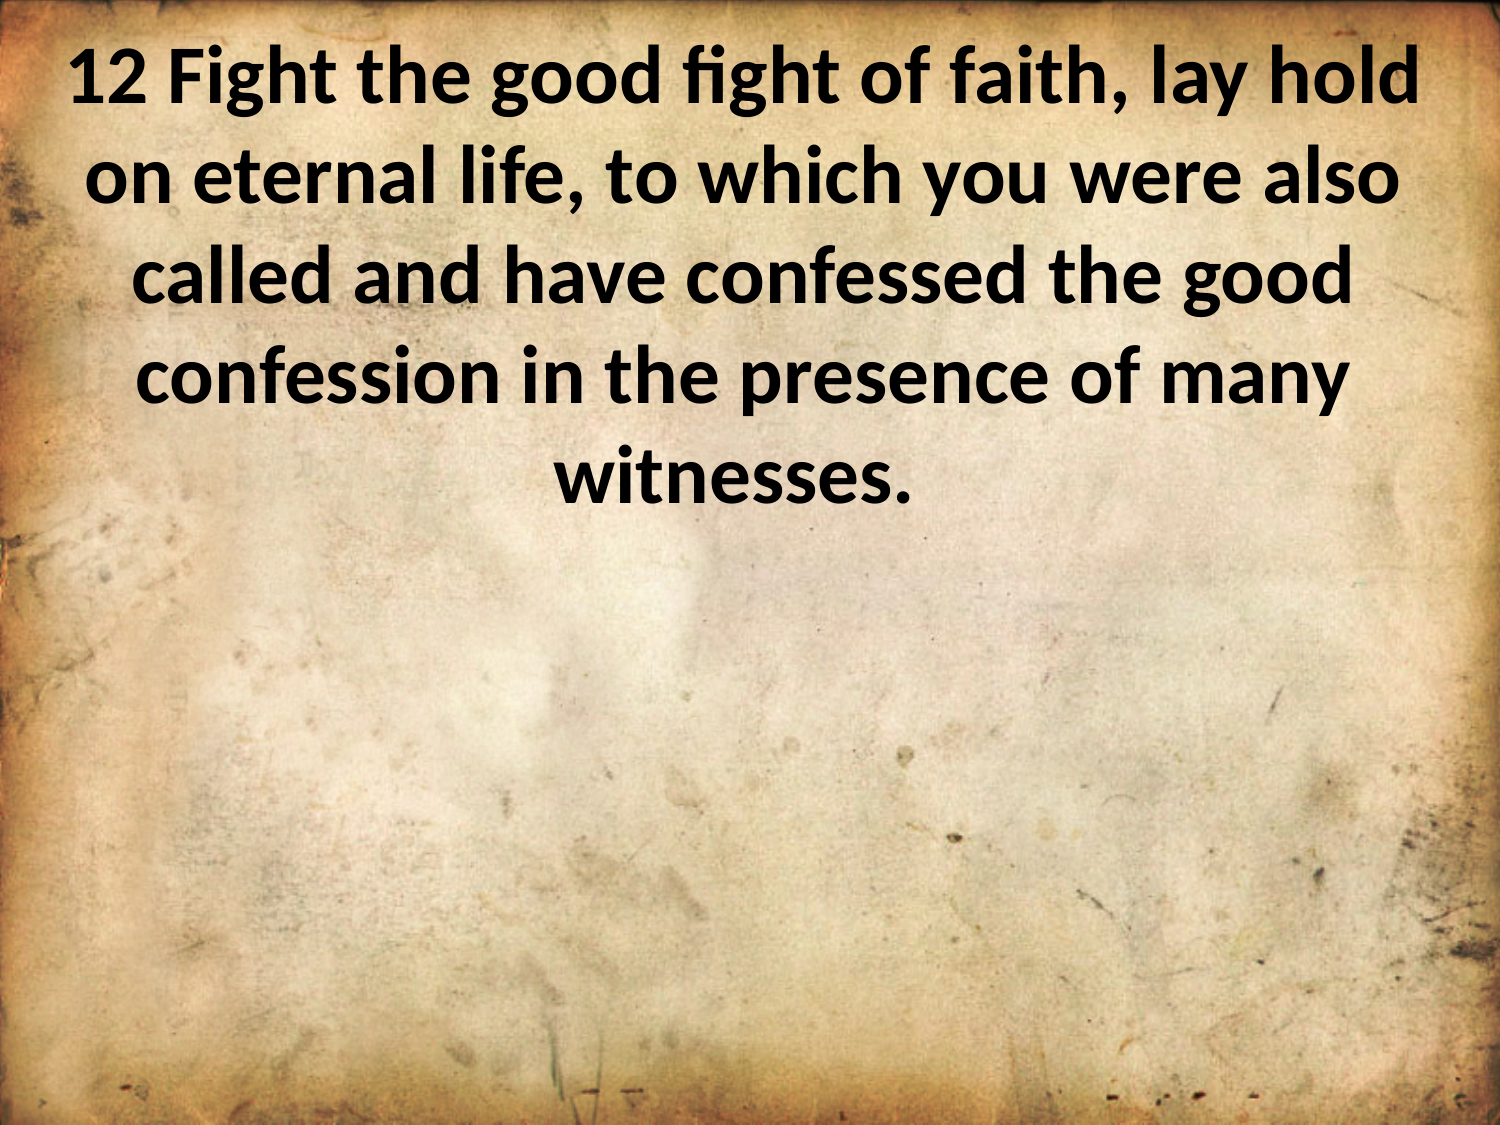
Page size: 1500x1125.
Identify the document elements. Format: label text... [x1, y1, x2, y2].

picture [0, 0, 1500, 1125]
text_box 12 Fight the good fight of faith, lay hold on eternal life, to which you were also called and have confessed the good confession in the presence of many witnesses. [12, 12, 1475, 1125]
